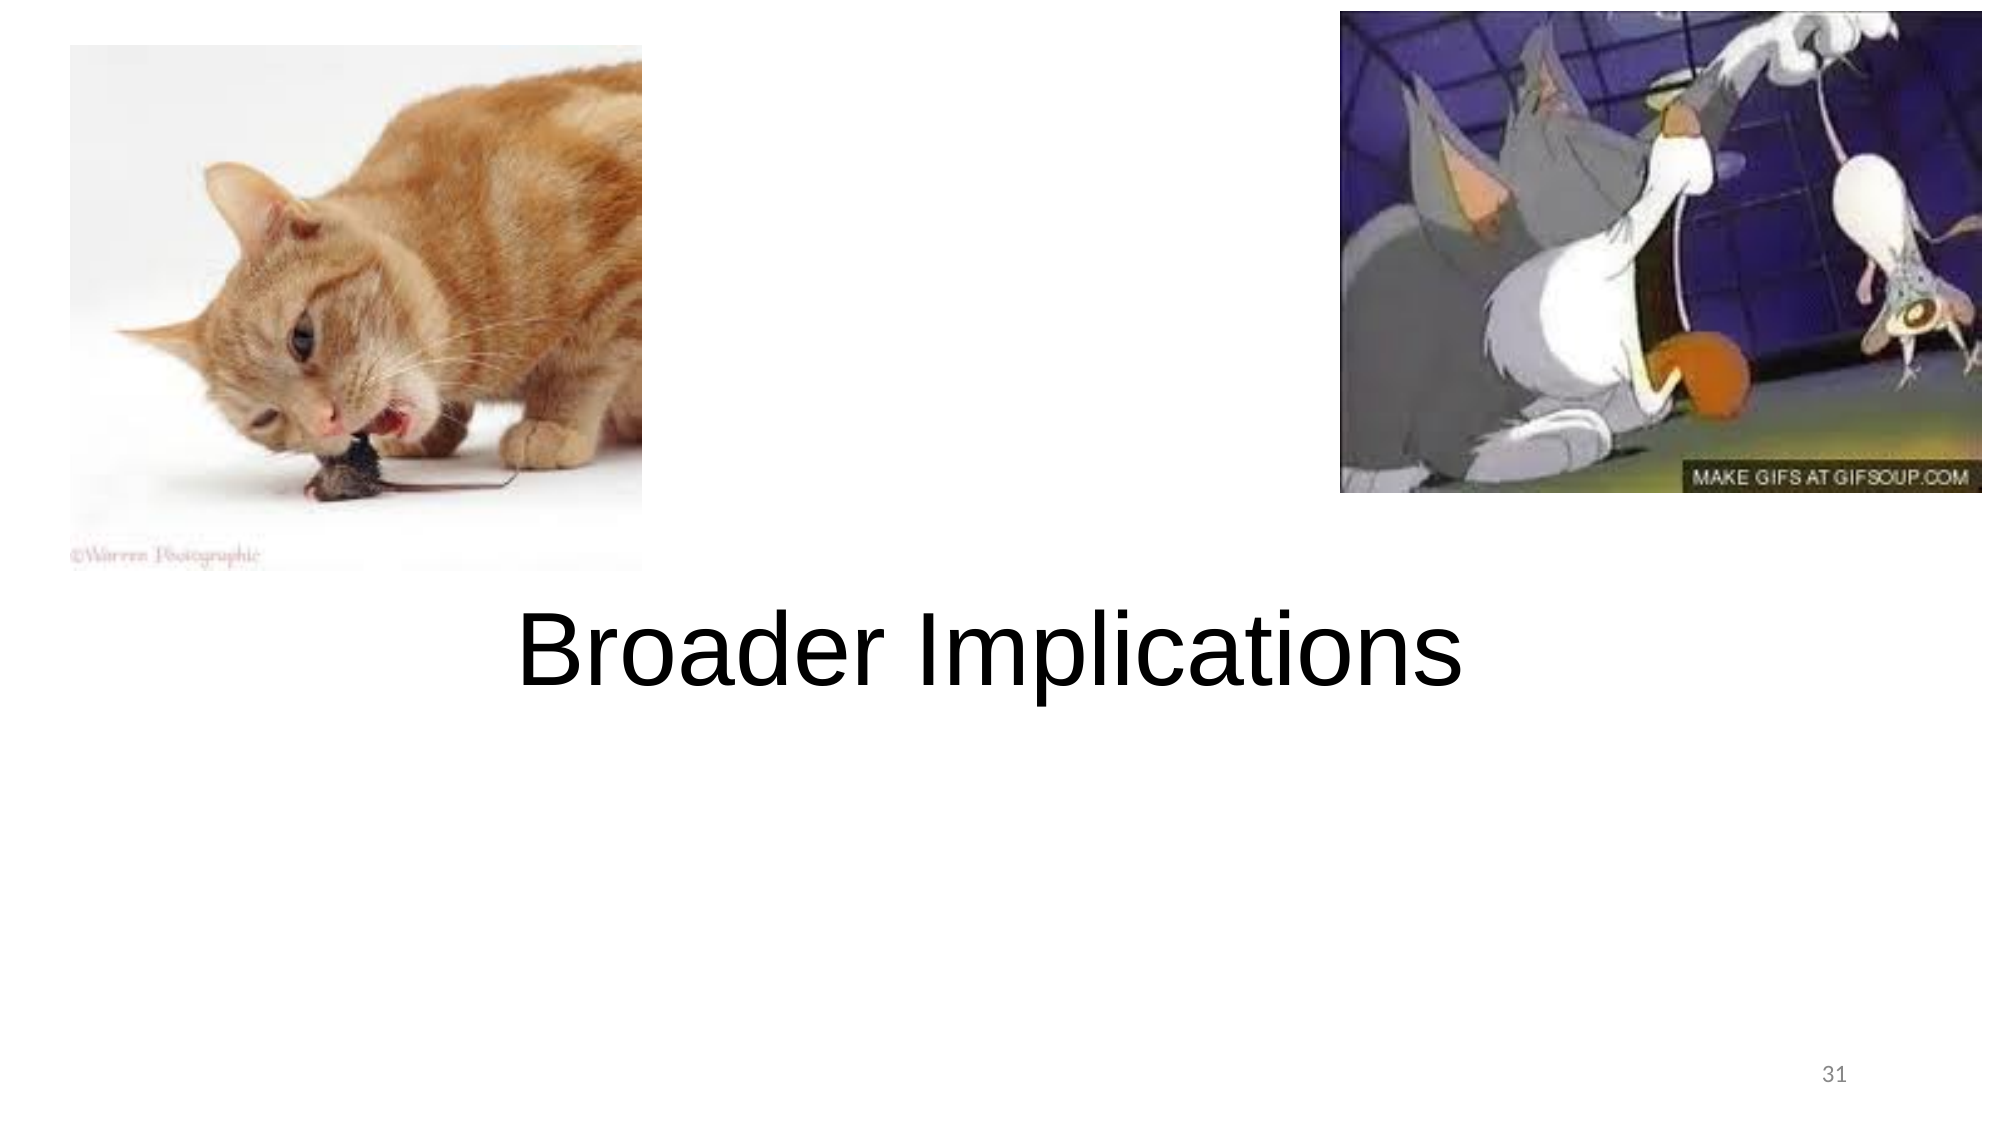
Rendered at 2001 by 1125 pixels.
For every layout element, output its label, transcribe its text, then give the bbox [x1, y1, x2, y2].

picture [69, 45, 642, 571]
title Broader Implications [240, 331, 1741, 724]
picture [1339, 11, 1983, 494]
slide_number 31 [1412, 1042, 1863, 1103]
